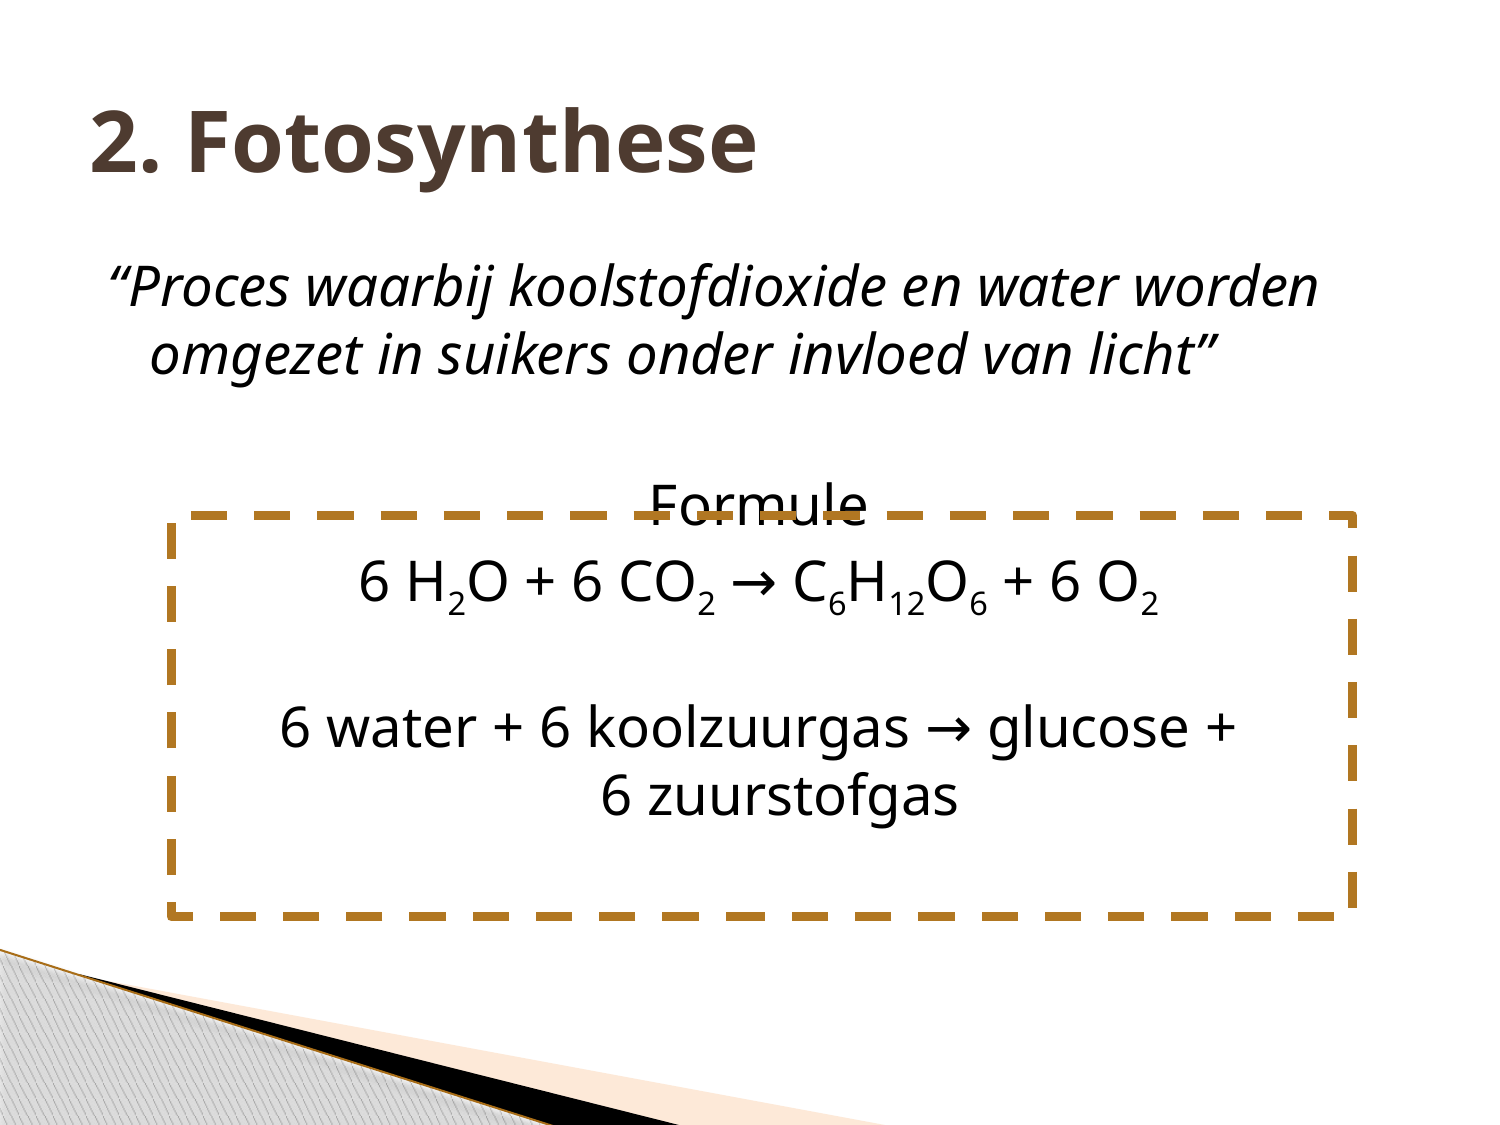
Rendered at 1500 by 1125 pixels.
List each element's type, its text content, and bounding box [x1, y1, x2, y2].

list “Proces waarbij koolstofdioxide en water worden omgezet in suikers onder invloed van licht” Formule 6 H2O + 6 CO2 → C6H12O6 + 6 O2 6 water + 6 koolzuurgas → glucose + 6 zuurstofgas [75, 243, 1425, 986]
title 2. Fotosynthese [75, 45, 1425, 233]
text_box [167, 511, 1357, 921]
